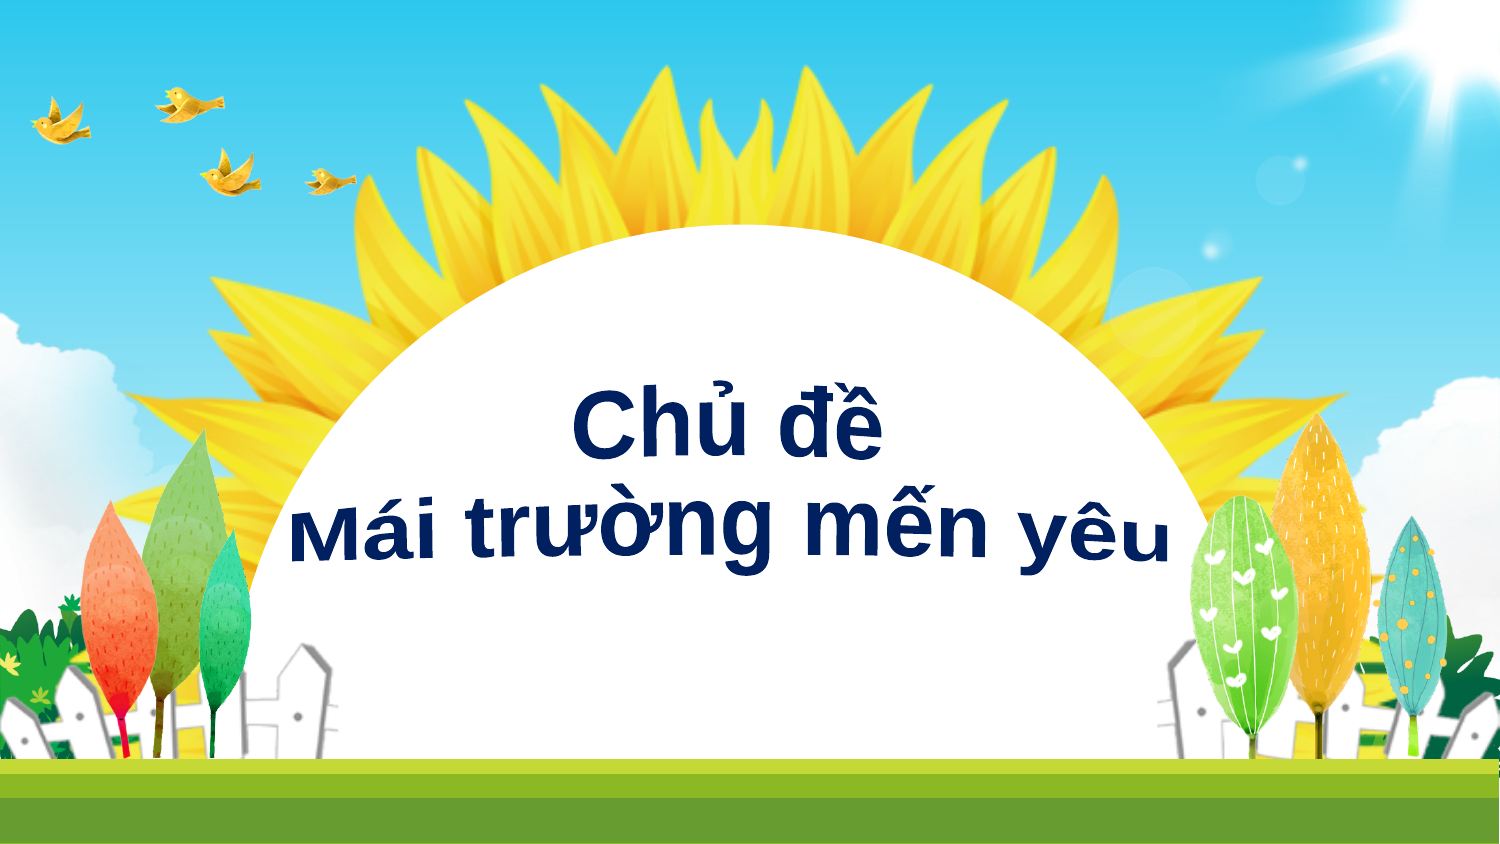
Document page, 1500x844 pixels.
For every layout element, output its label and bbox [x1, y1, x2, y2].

text_box [78, 428, 252, 759]
picture [0, 0, 1500, 844]
